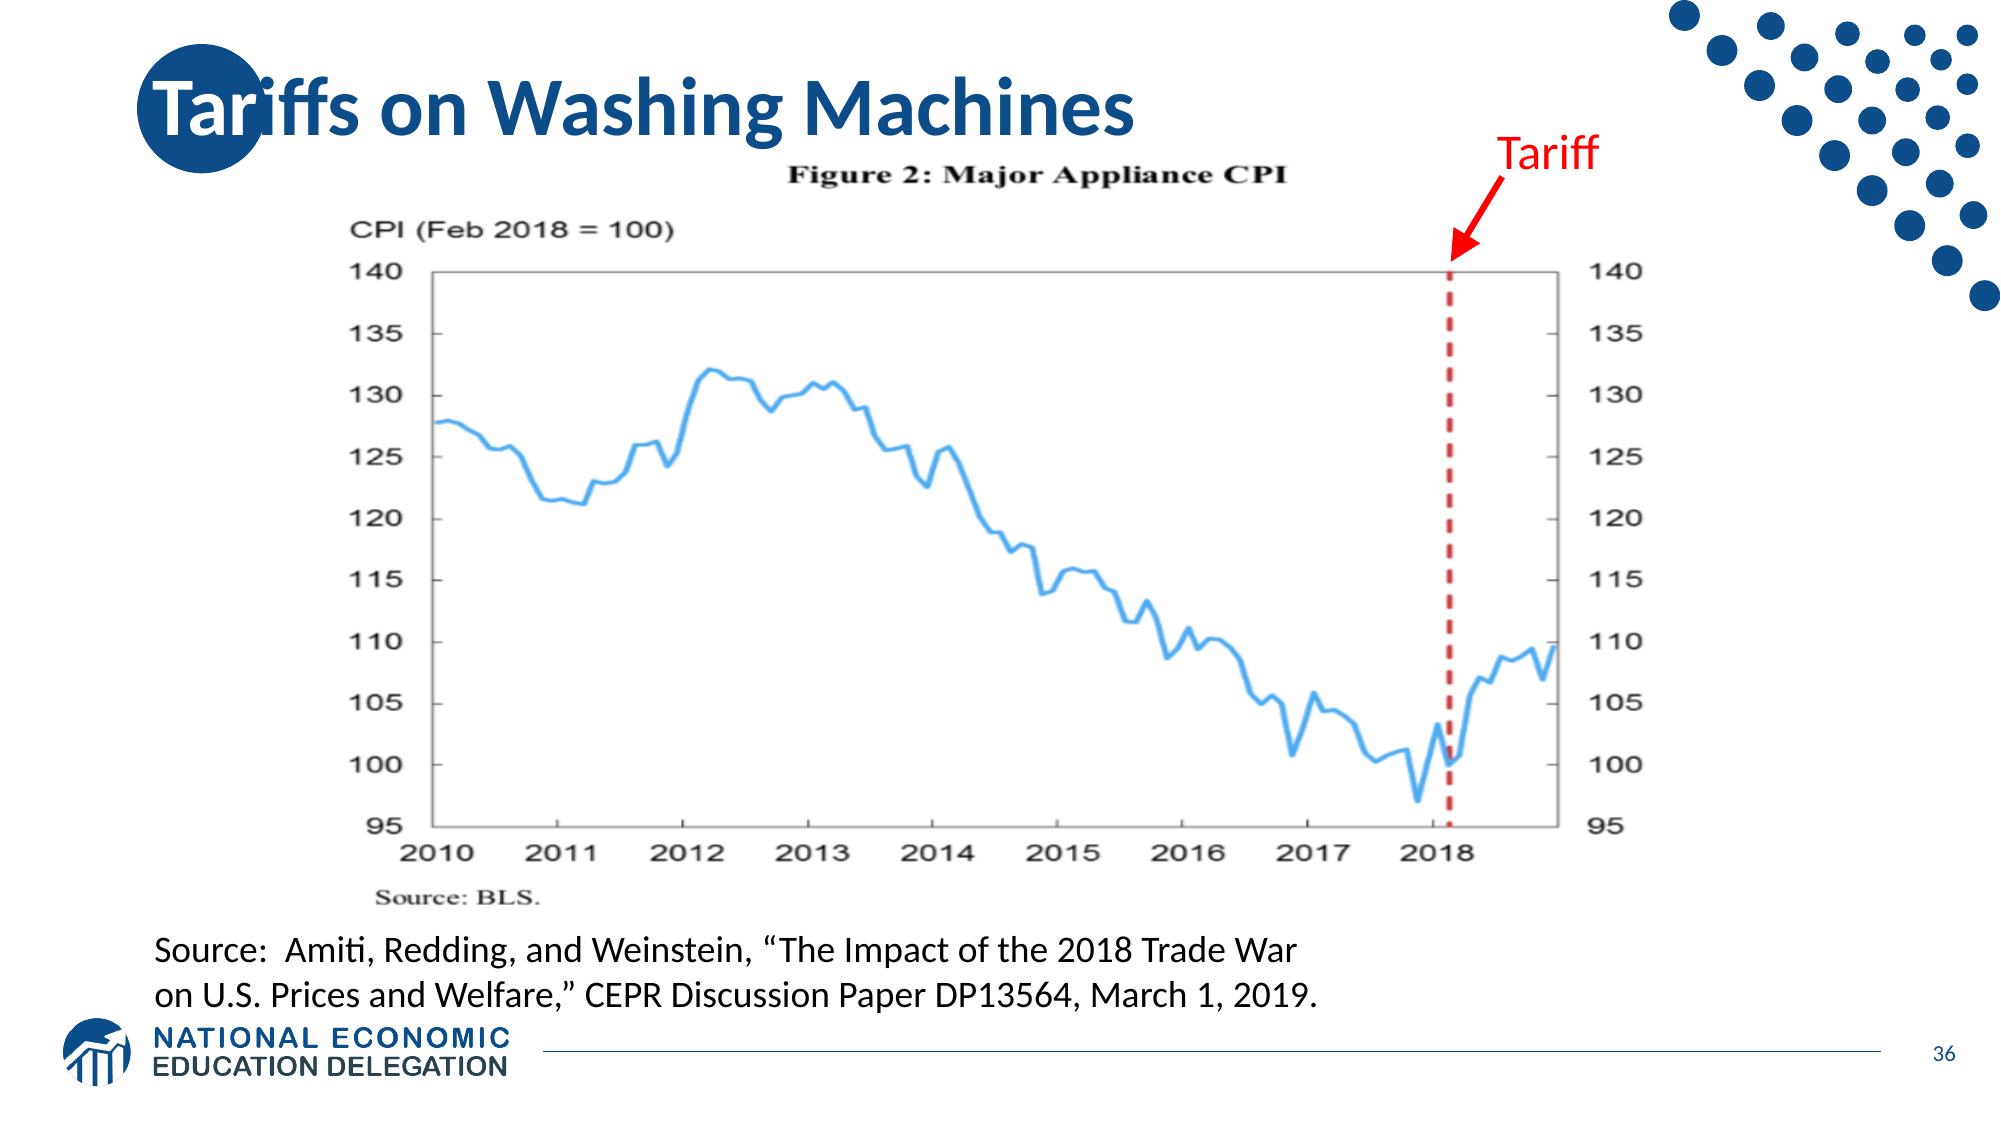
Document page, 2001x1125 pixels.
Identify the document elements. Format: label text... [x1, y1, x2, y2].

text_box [1450, 176, 1503, 262]
text_box Source: Amiti, Redding, and Weinstein, “The Impact of the 2018 Trade War on U.S. Prices and Welfare,” CEPR Discussion Paper DP13564, March 1, 2019. [139, 918, 1348, 1023]
picture [55, 1013, 520, 1091]
title Tariffs on Washing Machines [137, 0, 1863, 218]
picture [331, 160, 1668, 913]
text_box Tariff [1482, 111, 1758, 187]
slide_number 36 [1521, 1022, 1972, 1082]
